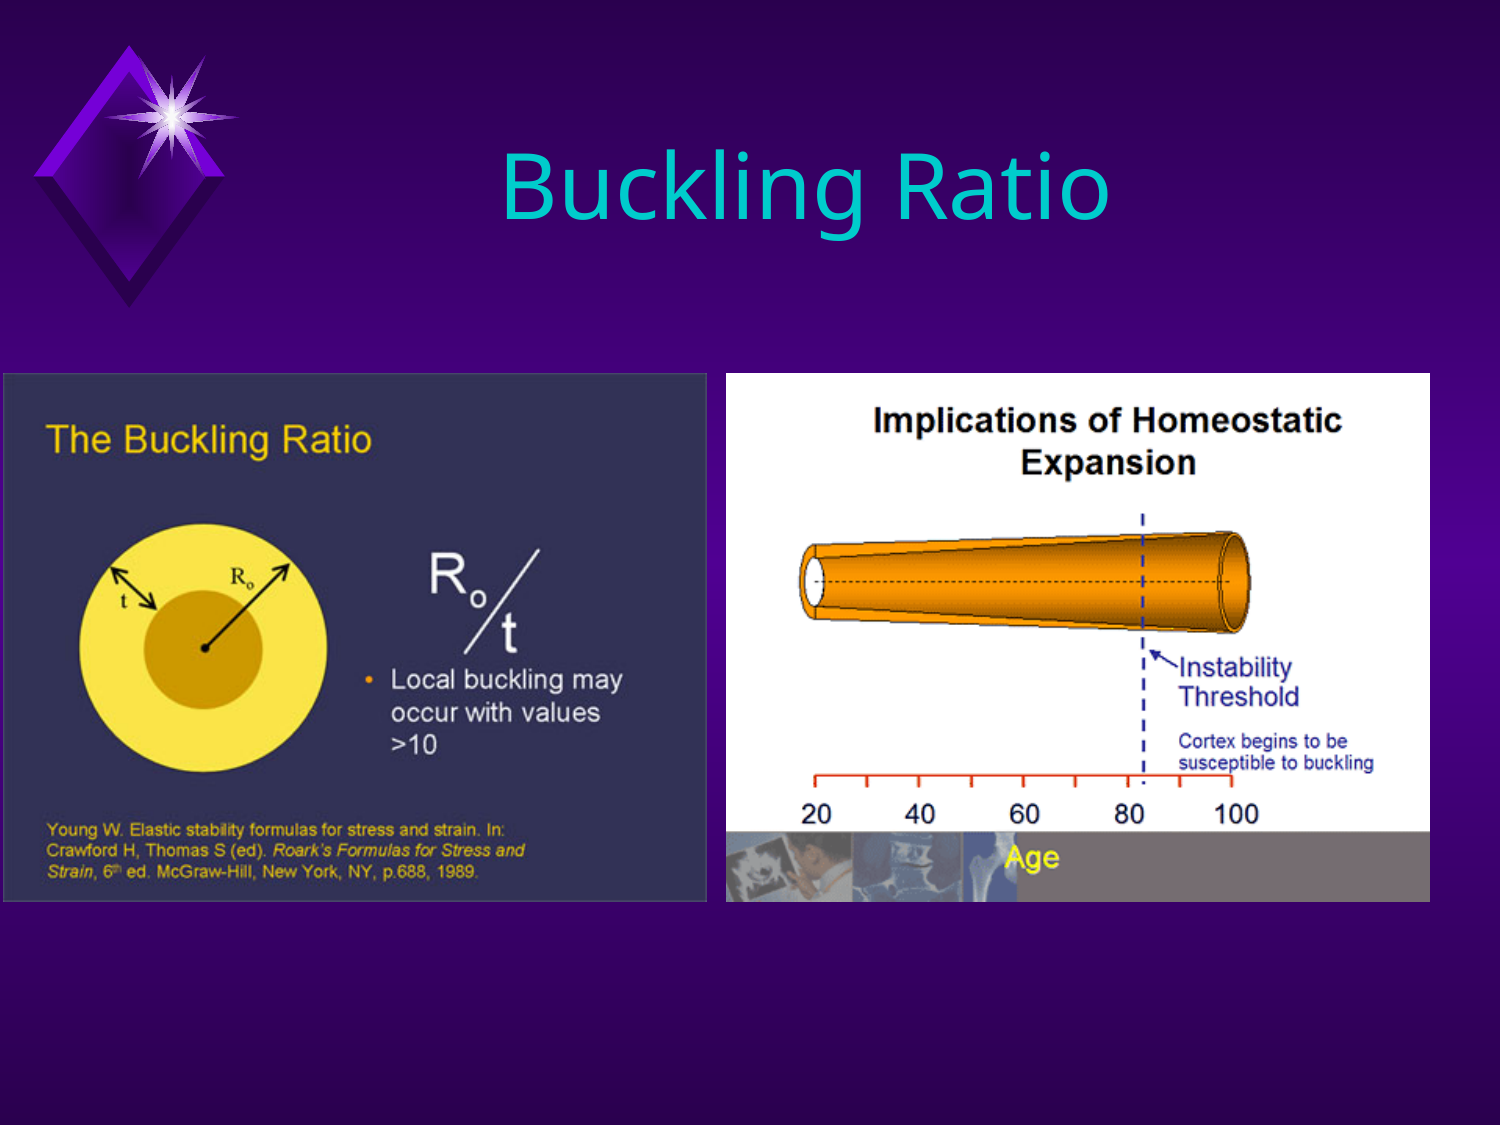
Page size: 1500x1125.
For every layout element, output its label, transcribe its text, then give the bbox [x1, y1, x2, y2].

title Buckling Ratio [224, 77, 1388, 288]
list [3, 373, 707, 902]
picture [726, 373, 1430, 902]
